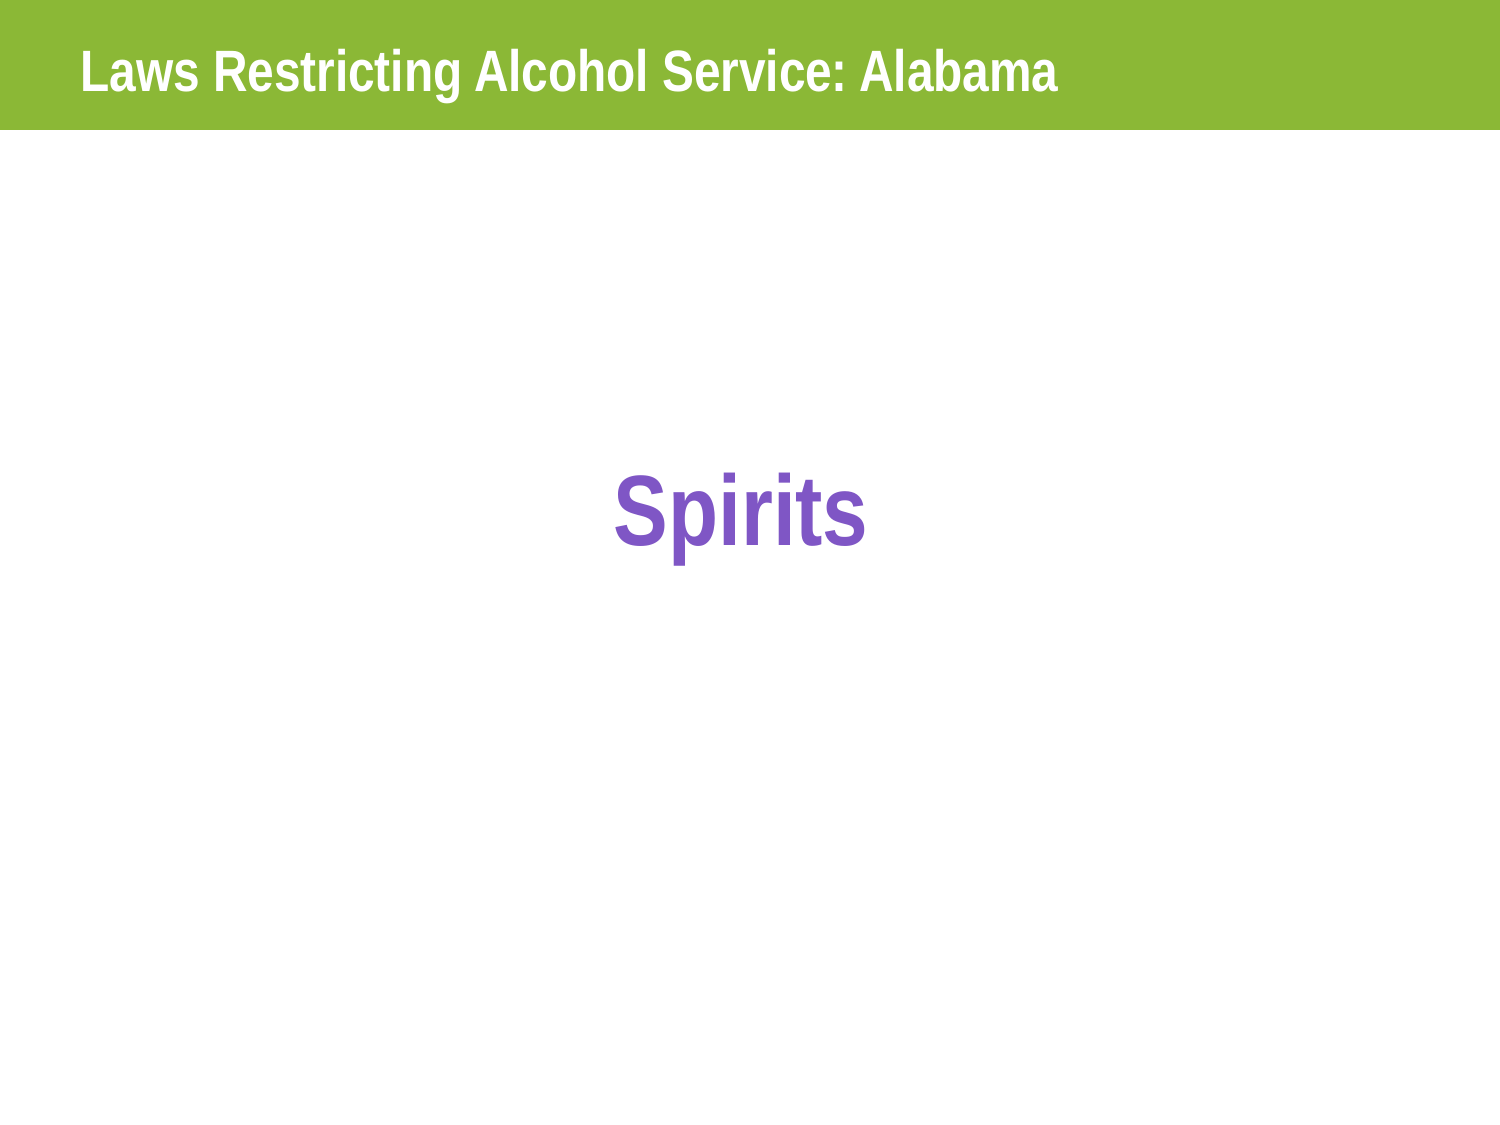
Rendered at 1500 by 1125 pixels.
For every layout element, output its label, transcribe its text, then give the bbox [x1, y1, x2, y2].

text_box Laws Restricting Alcohol Service: Alabama [65, 26, 1429, 112]
list Spirits [67, 187, 1416, 1005]
